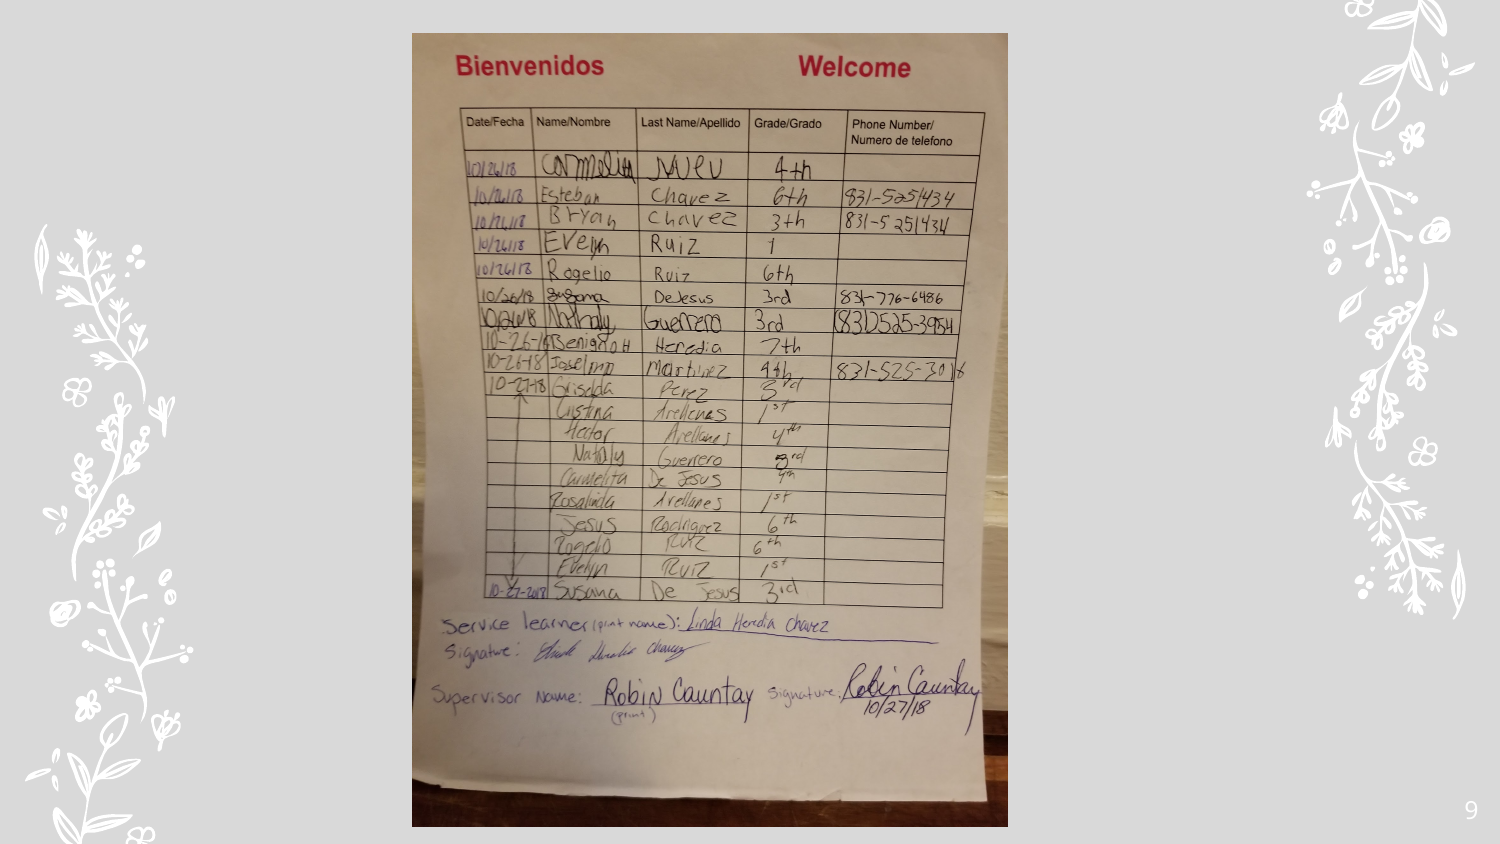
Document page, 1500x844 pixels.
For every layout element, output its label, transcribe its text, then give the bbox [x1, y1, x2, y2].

picture [412, 33, 1009, 828]
slide_number 9 [1403, 779, 1494, 844]
